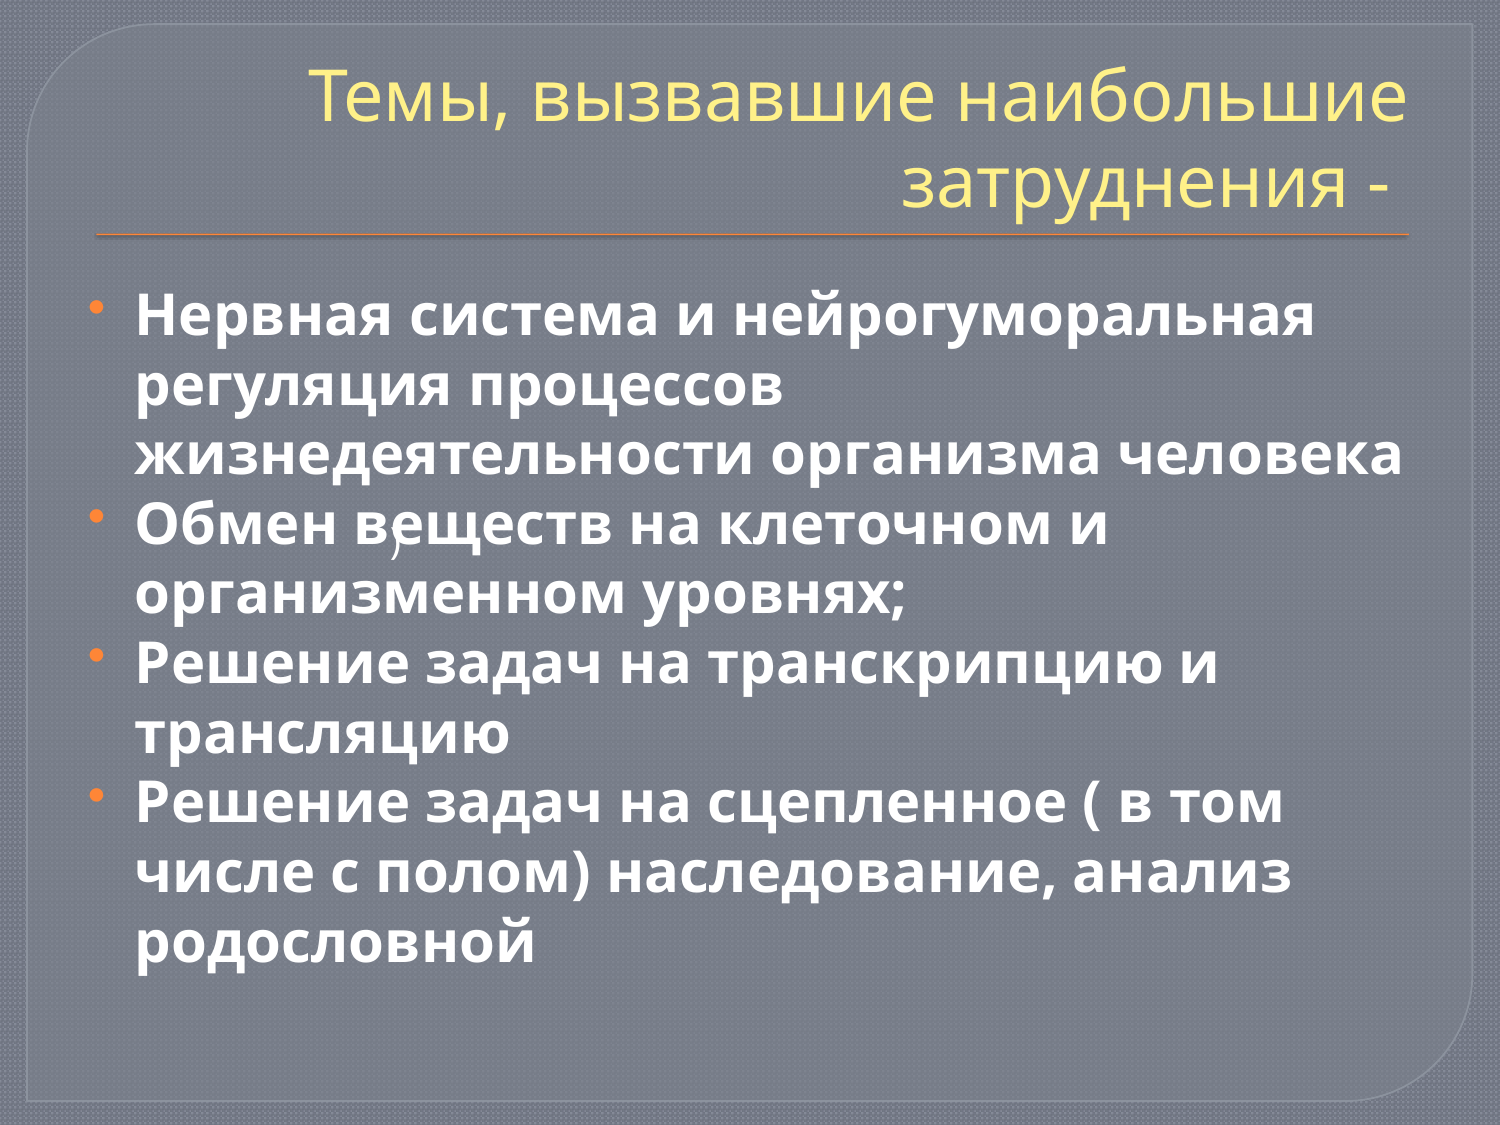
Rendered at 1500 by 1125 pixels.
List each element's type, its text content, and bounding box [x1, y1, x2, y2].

text_box ) [374, 509, 1125, 570]
list Нервная система и нейрогуморальная регуляция процессов жизнедеятельности организма человека Обмен веществ на клеточном и организменном уровнях; Решение задач на транскрипцию и трансляцию Решение задач на сцепленное ( в том числе с полом) наследование, анализ родословной [75, 270, 1425, 1013]
title Темы, вызвавшие наибольшие затруднения - [75, 41, 1425, 230]
